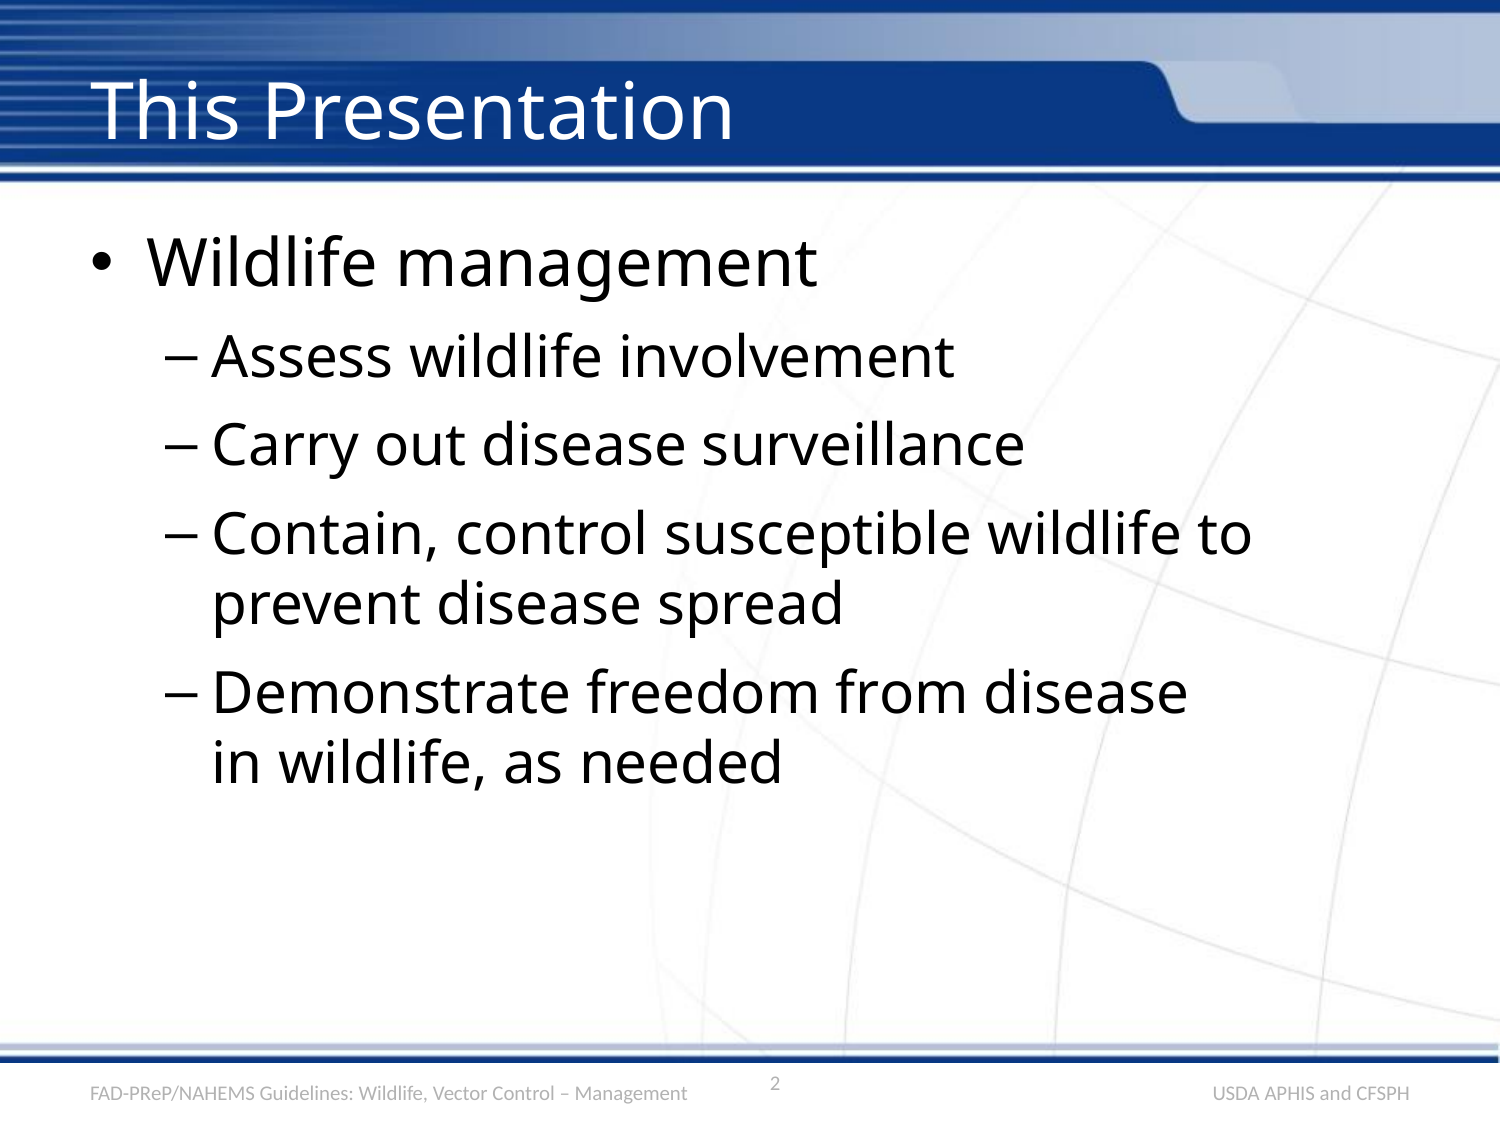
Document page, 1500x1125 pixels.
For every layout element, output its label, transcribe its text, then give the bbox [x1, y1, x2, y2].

picture [0, 0, 1500, 1063]
title This Presentation [75, 24, 1425, 163]
list Wildlife management Assess wildlife involvement Carry out disease surveillance Contain, control susceptible wildlife to prevent disease spread Demonstrate freedom from disease in wildlife, as needed [75, 212, 1425, 1025]
footer FAD-PReP/NAHEMS Guidelines: Wildlife, Vector Control – Management [75, 1052, 825, 1113]
slide_number USDA APHIS and CFSPH [1074, 1052, 1425, 1113]
slide_number 2 [600, 1042, 950, 1103]
